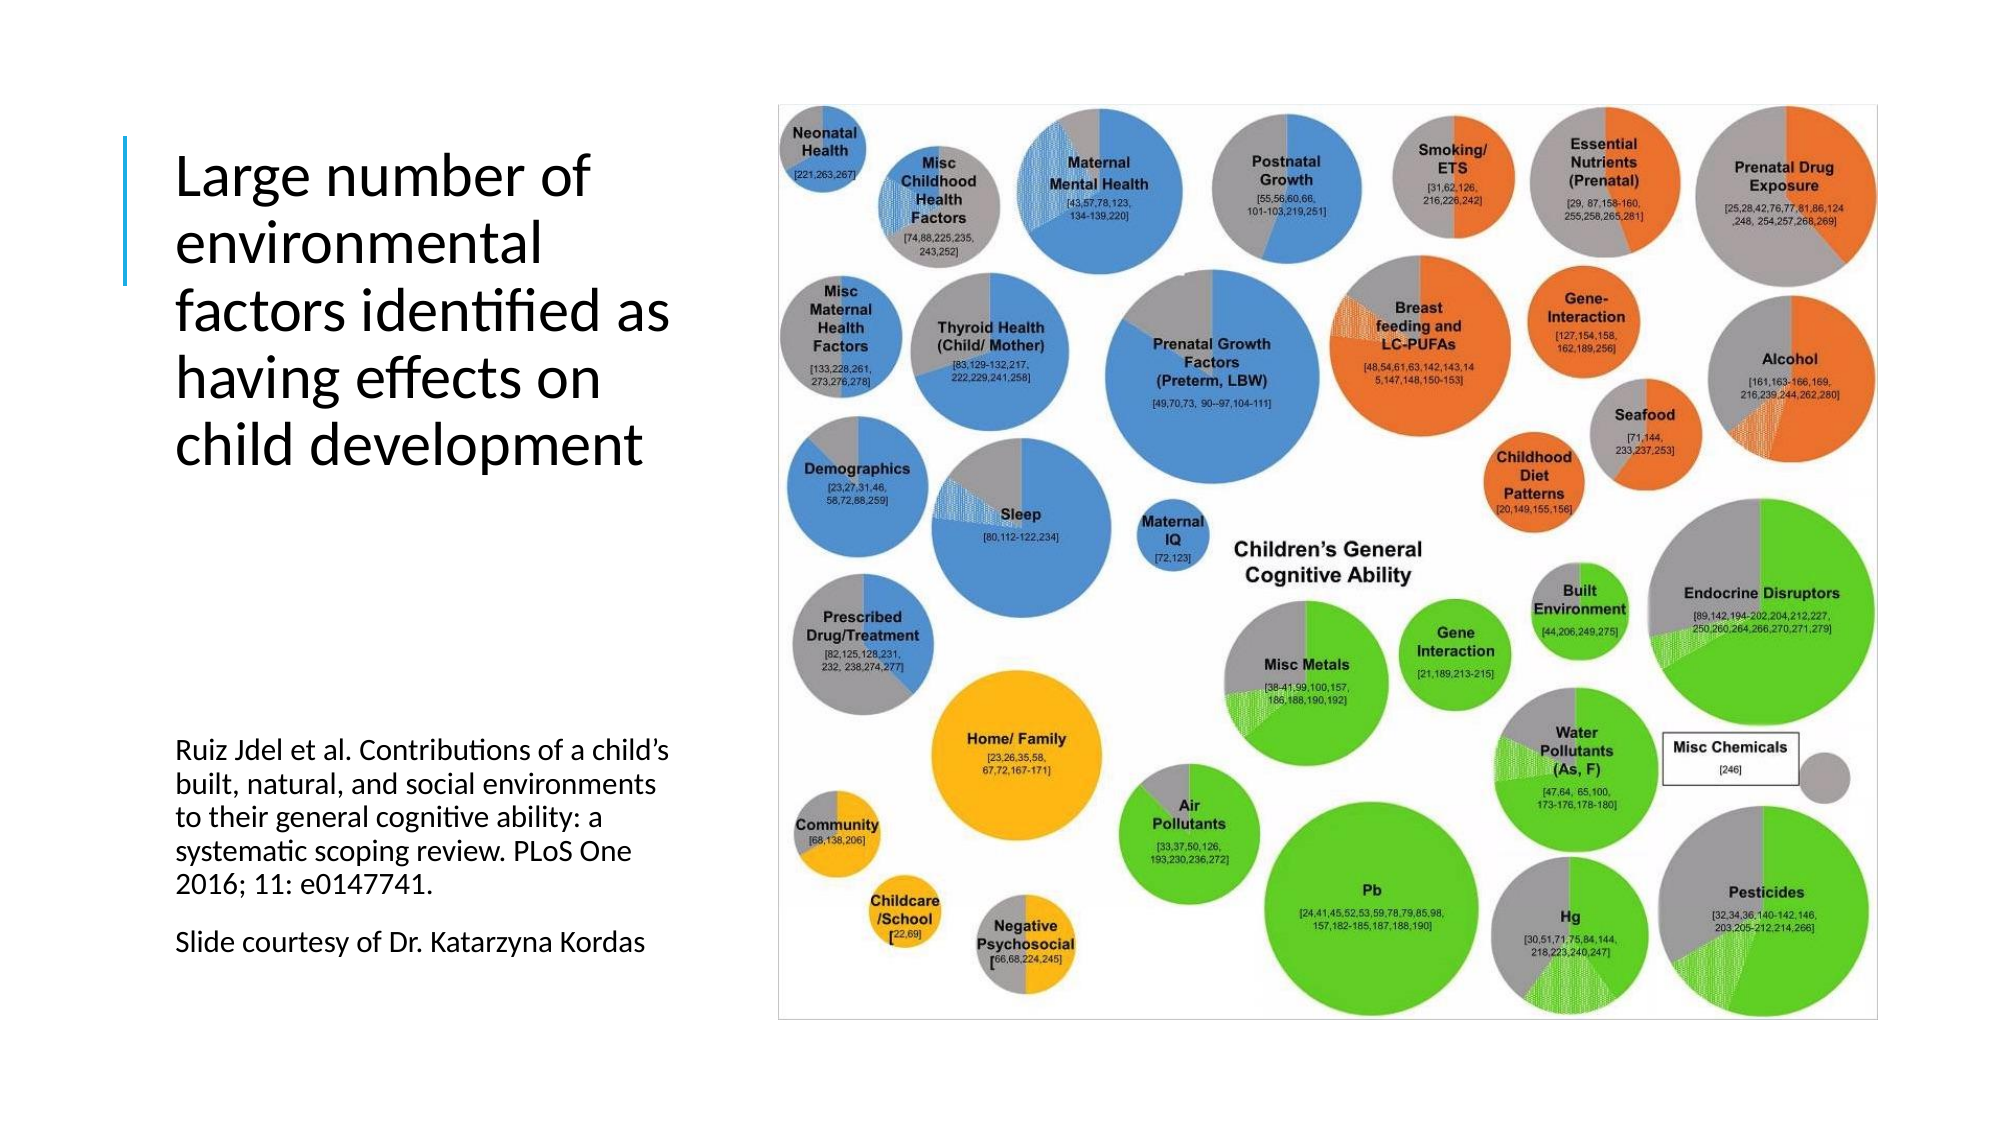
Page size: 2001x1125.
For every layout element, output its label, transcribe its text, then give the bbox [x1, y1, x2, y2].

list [778, 104, 1878, 1021]
list Large number of environmental factors identified as having effects on child development Ruiz Jdel et al. Contributions of a child’s built, natural, and social environments to their general cognitive ability: a systematic scoping review. PLoS One 2016; 11: e0147741. Slide courtesy of Dr. Katarzyna Kordas [168, 135, 682, 1020]
